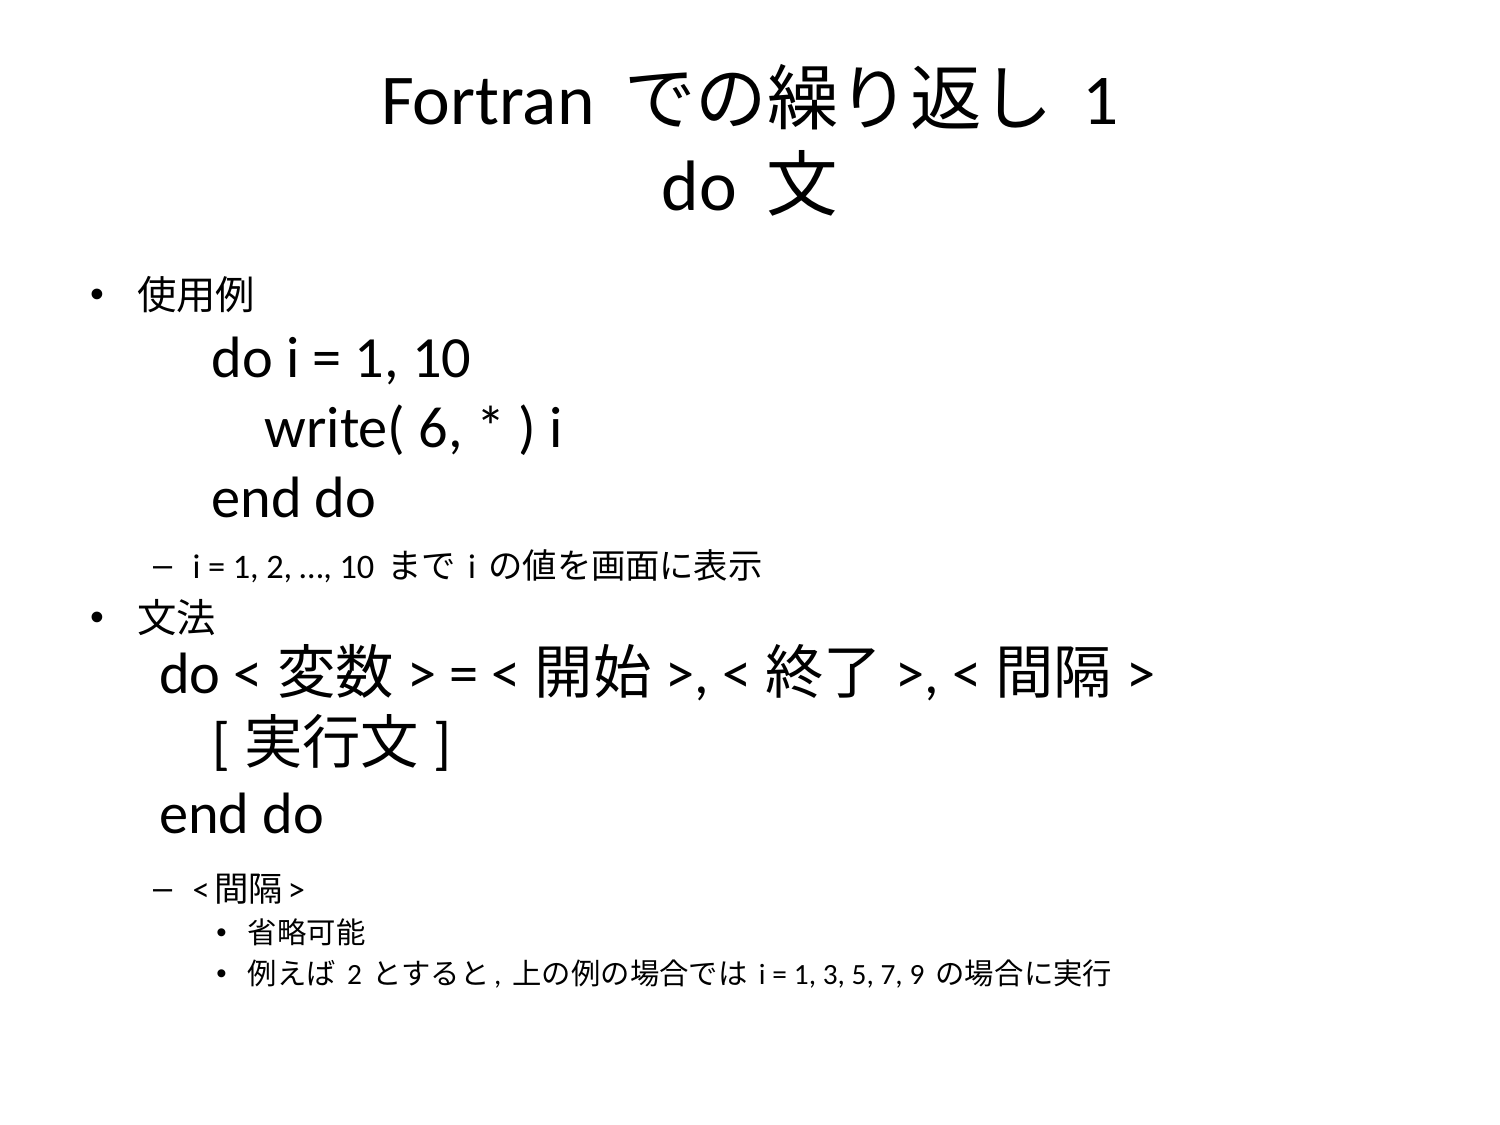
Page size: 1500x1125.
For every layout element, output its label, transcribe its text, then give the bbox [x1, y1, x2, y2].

text_box do i = 1, 10 write( 6, * ) i end do [197, 311, 578, 537]
list 使用例 i = 1, 2, …, 10 まで i の値を画面に表示 文法 <間隔> 省略可能 例えば 2 とすると, 上の例の場合では i = 1, 3, 5, 7, 9 の場合に実行 [75, 262, 1425, 1005]
title Fortran での繰り返し 1 do 文 [75, 45, 1425, 233]
text_box do <変数> = <開始>, <終了>, <間隔> [実行文] end do [144, 627, 1170, 853]
